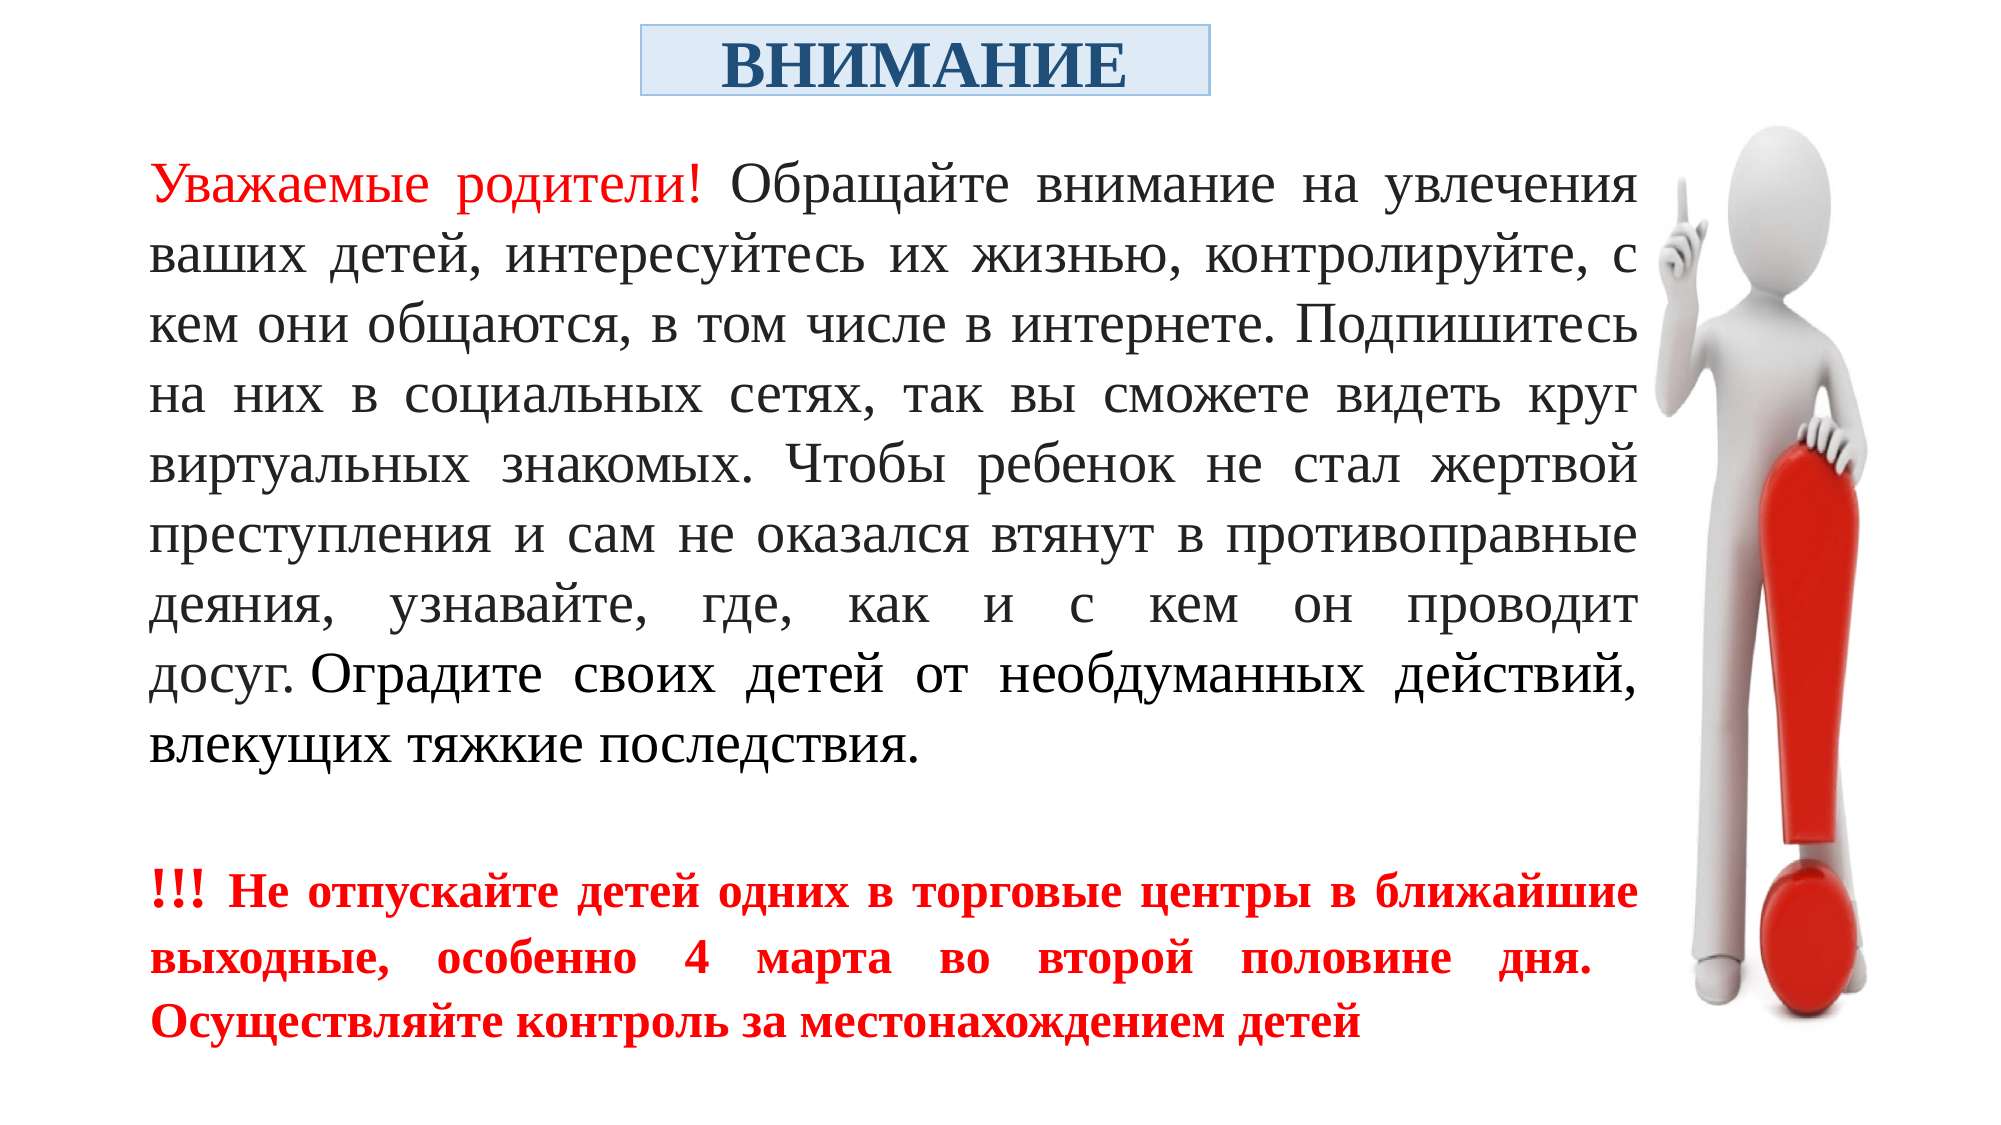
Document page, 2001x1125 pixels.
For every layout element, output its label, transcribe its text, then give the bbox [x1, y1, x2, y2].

text_box ВНИМАНИЕ [640, 24, 1211, 96]
text_box Уважаемые родители! Обращайте внимание на увлечения ваших детей, интересуйтесь их жизнью, контролируйте, с кем они общаются, в том числе в интернете. Подпишитесь на них в социальных сетях, так вы сможете видеть круг виртуальных знакомых. Чтобы ребенок не стал жертвой преступления и сам не оказался втянут в противоправные деяния, узнавайте, где, как и с кем он проводит досуг. Оградите своих детей от необдуманных действий, влекущих тяжкие последствия. !!! Не отпускайте детей одних в торговые центры в ближайшие выходные, особенно 4 марта во второй половине дня. Осуществляйте контроль за местонахождением детей [135, 136, 1573, 1055]
picture [1573, 81, 1956, 1070]
